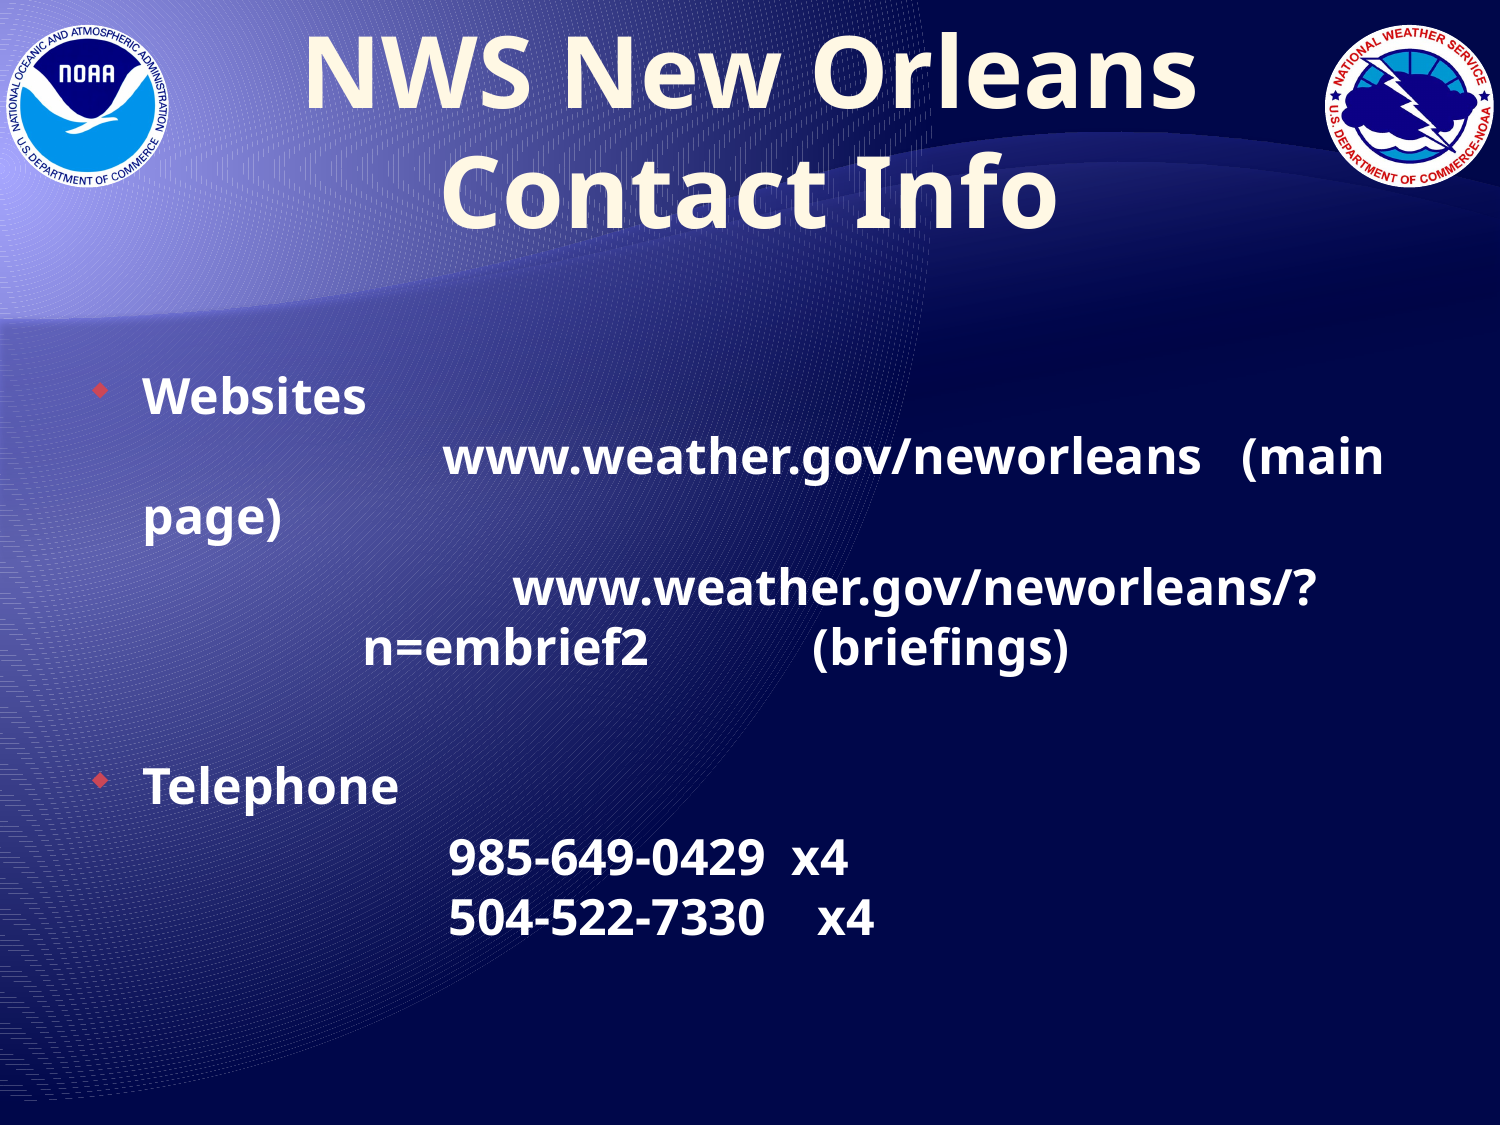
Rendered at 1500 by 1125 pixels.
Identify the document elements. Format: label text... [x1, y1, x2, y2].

picture [1325, 24, 1494, 187]
list Websites www.weather.gov/neworleans (main page) www.weather.gov/neworleans/?n=embrief2 (briefings) Telephone 985-649-0429 x4 504-522-7330 x4 [75, 357, 1488, 1033]
picture [6, 24, 169, 187]
text_box NWS New Orleans Contact Info [74, 118, 1425, 250]
